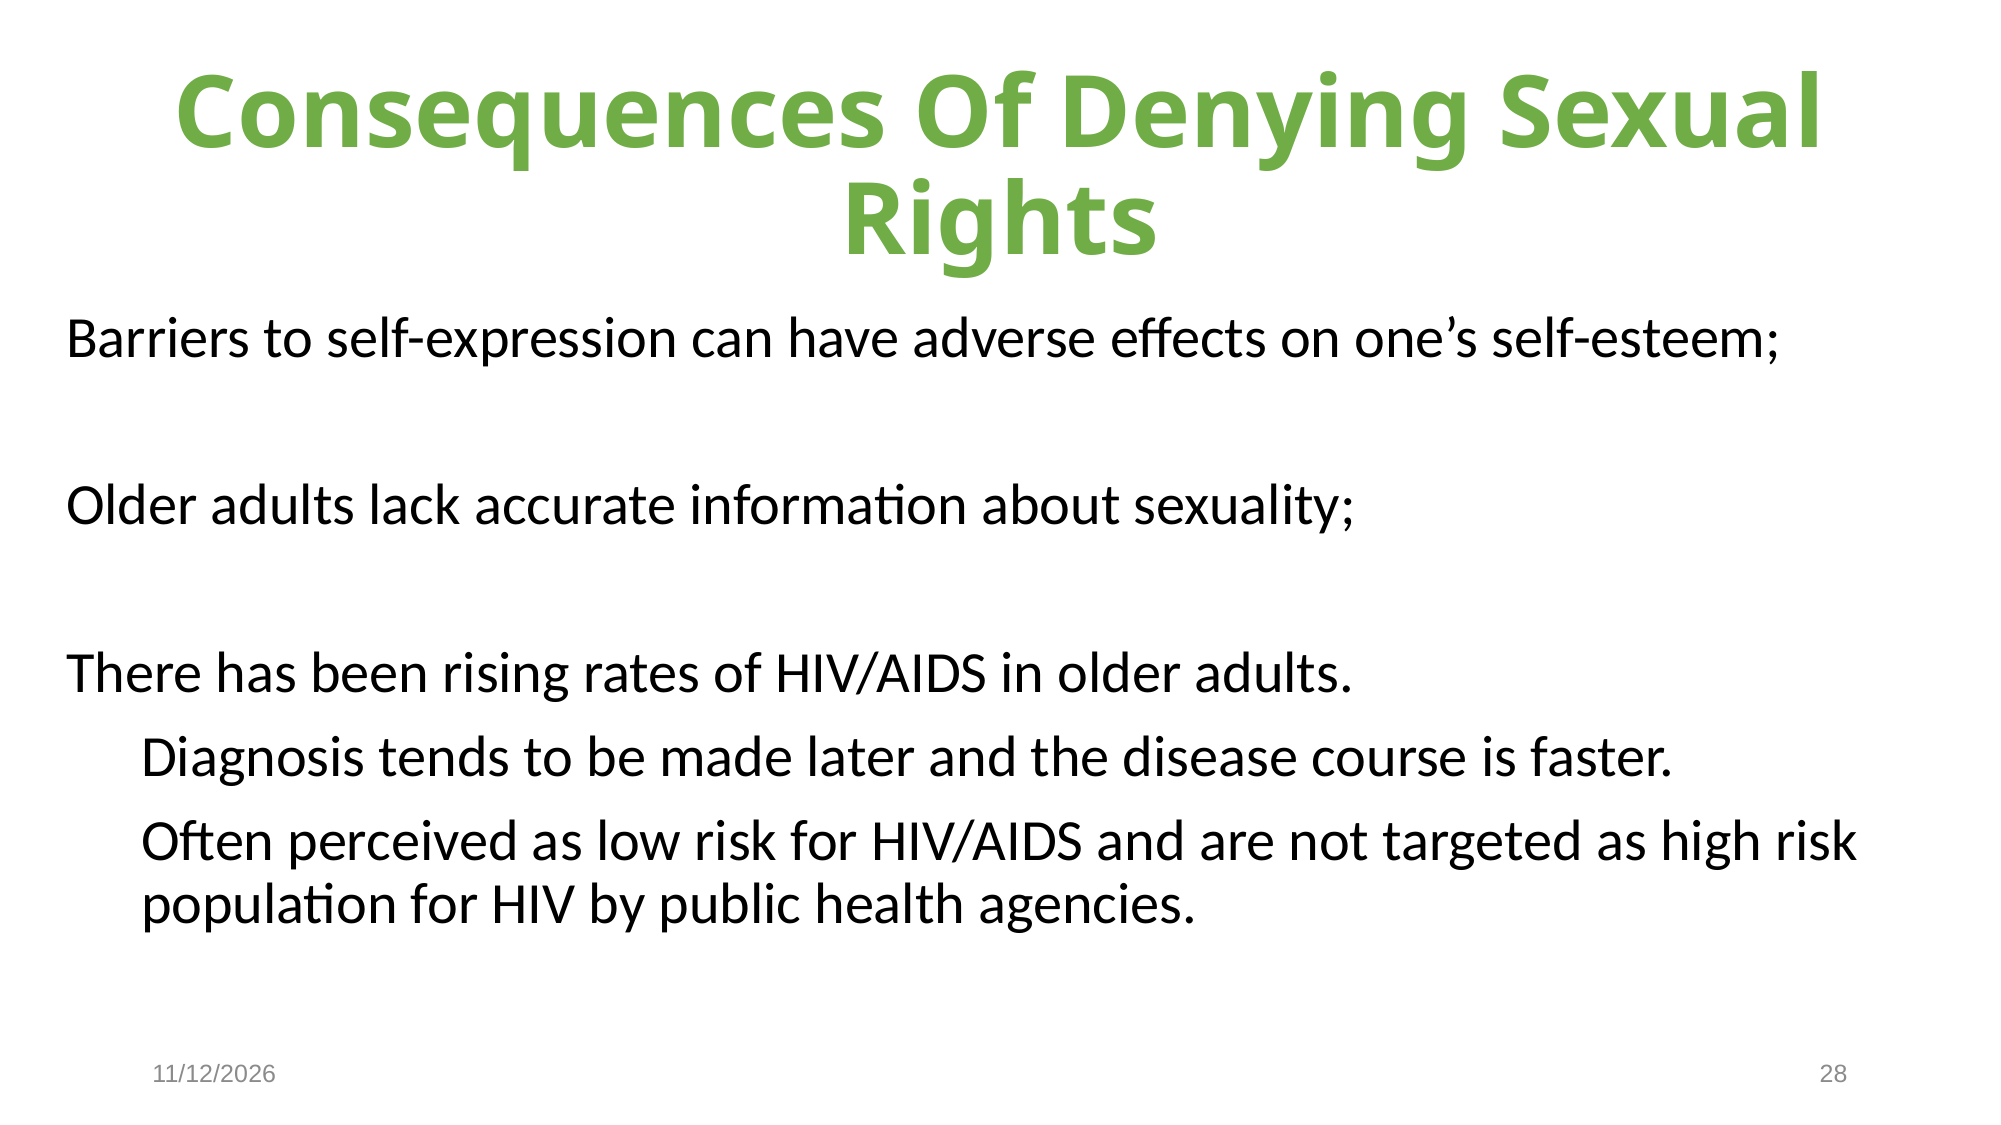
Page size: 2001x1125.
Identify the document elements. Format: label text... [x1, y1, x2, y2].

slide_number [137, 1042, 588, 1103]
title Consequences Of Denying Sexual Rights [137, 59, 1863, 278]
list Barriers to self-expression can have adverse effects on one’s self-esteem; Older adults lack accurate information about sexuality; There has been rising rates of HIV/AIDS in older adults. Diagnosis tends to be made later and the disease course is faster. Often perceived as low risk for HIV/AIDS and are not targeted as high risk population for HIV by public health agencies. [51, 299, 1938, 1014]
slide_number 28 [1412, 1042, 1863, 1103]
